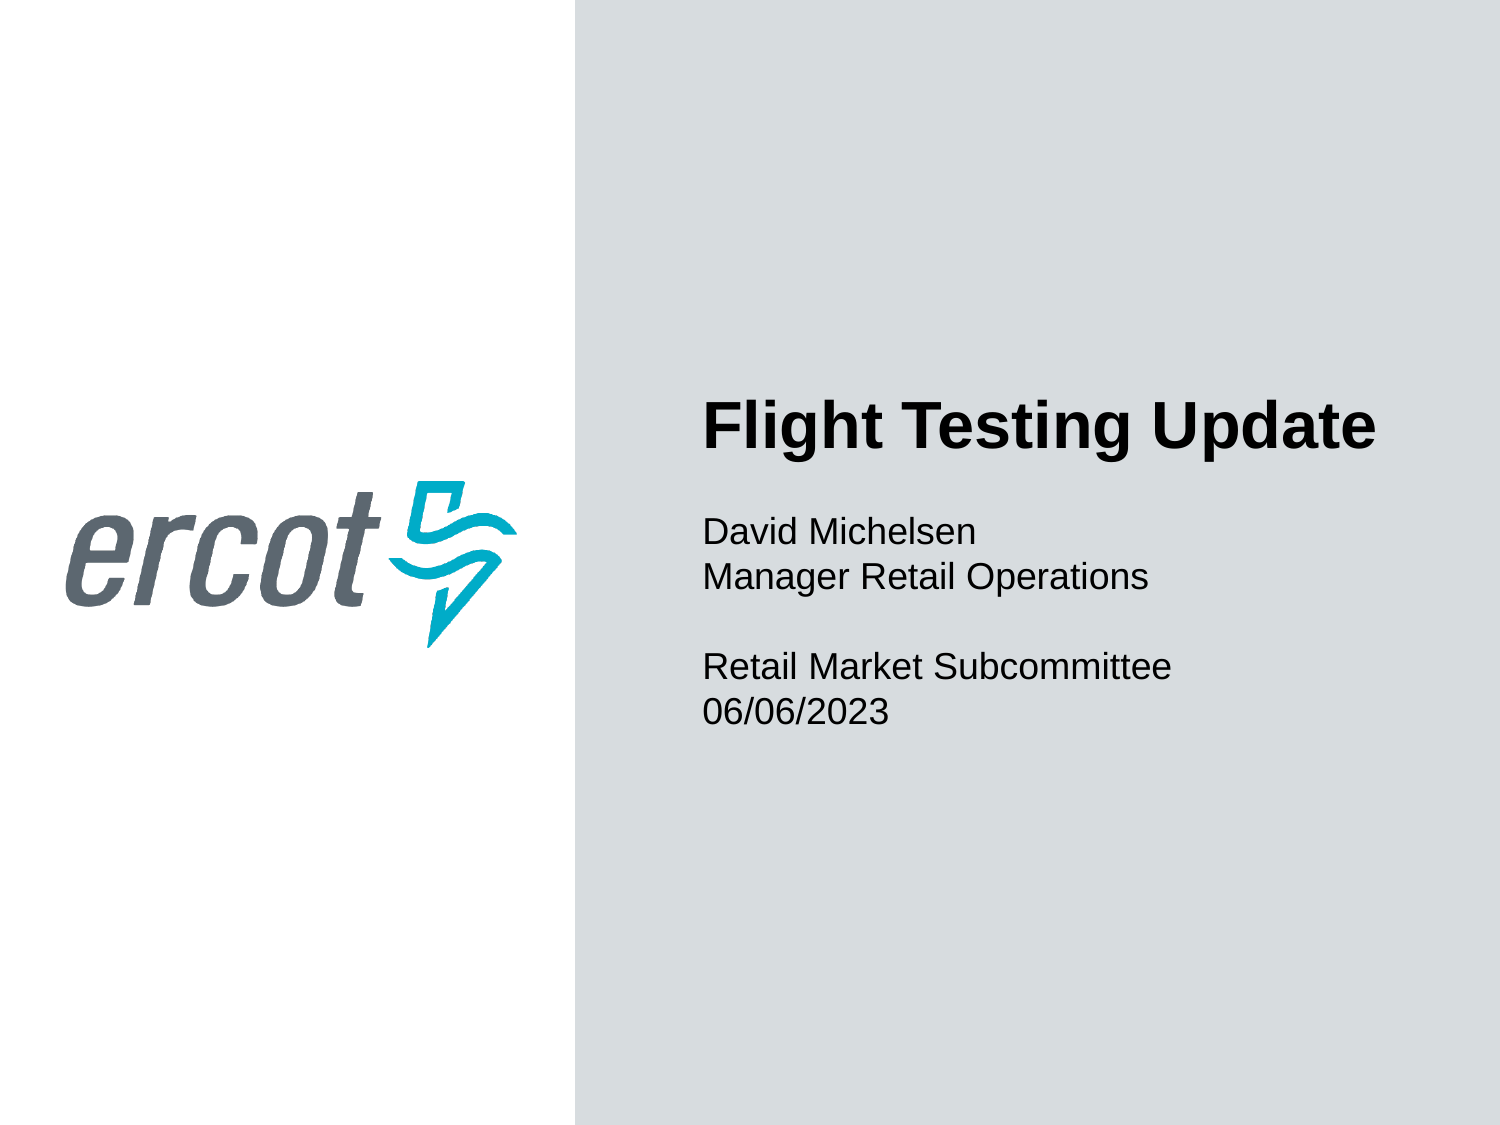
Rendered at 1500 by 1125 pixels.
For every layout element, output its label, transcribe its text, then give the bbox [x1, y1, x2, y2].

picture [56, 471, 525, 654]
text_box Flight Testing Update David Michelsen Manager Retail Operations Retail Market Subcommittee 06/06/2023 [687, 374, 1500, 785]
